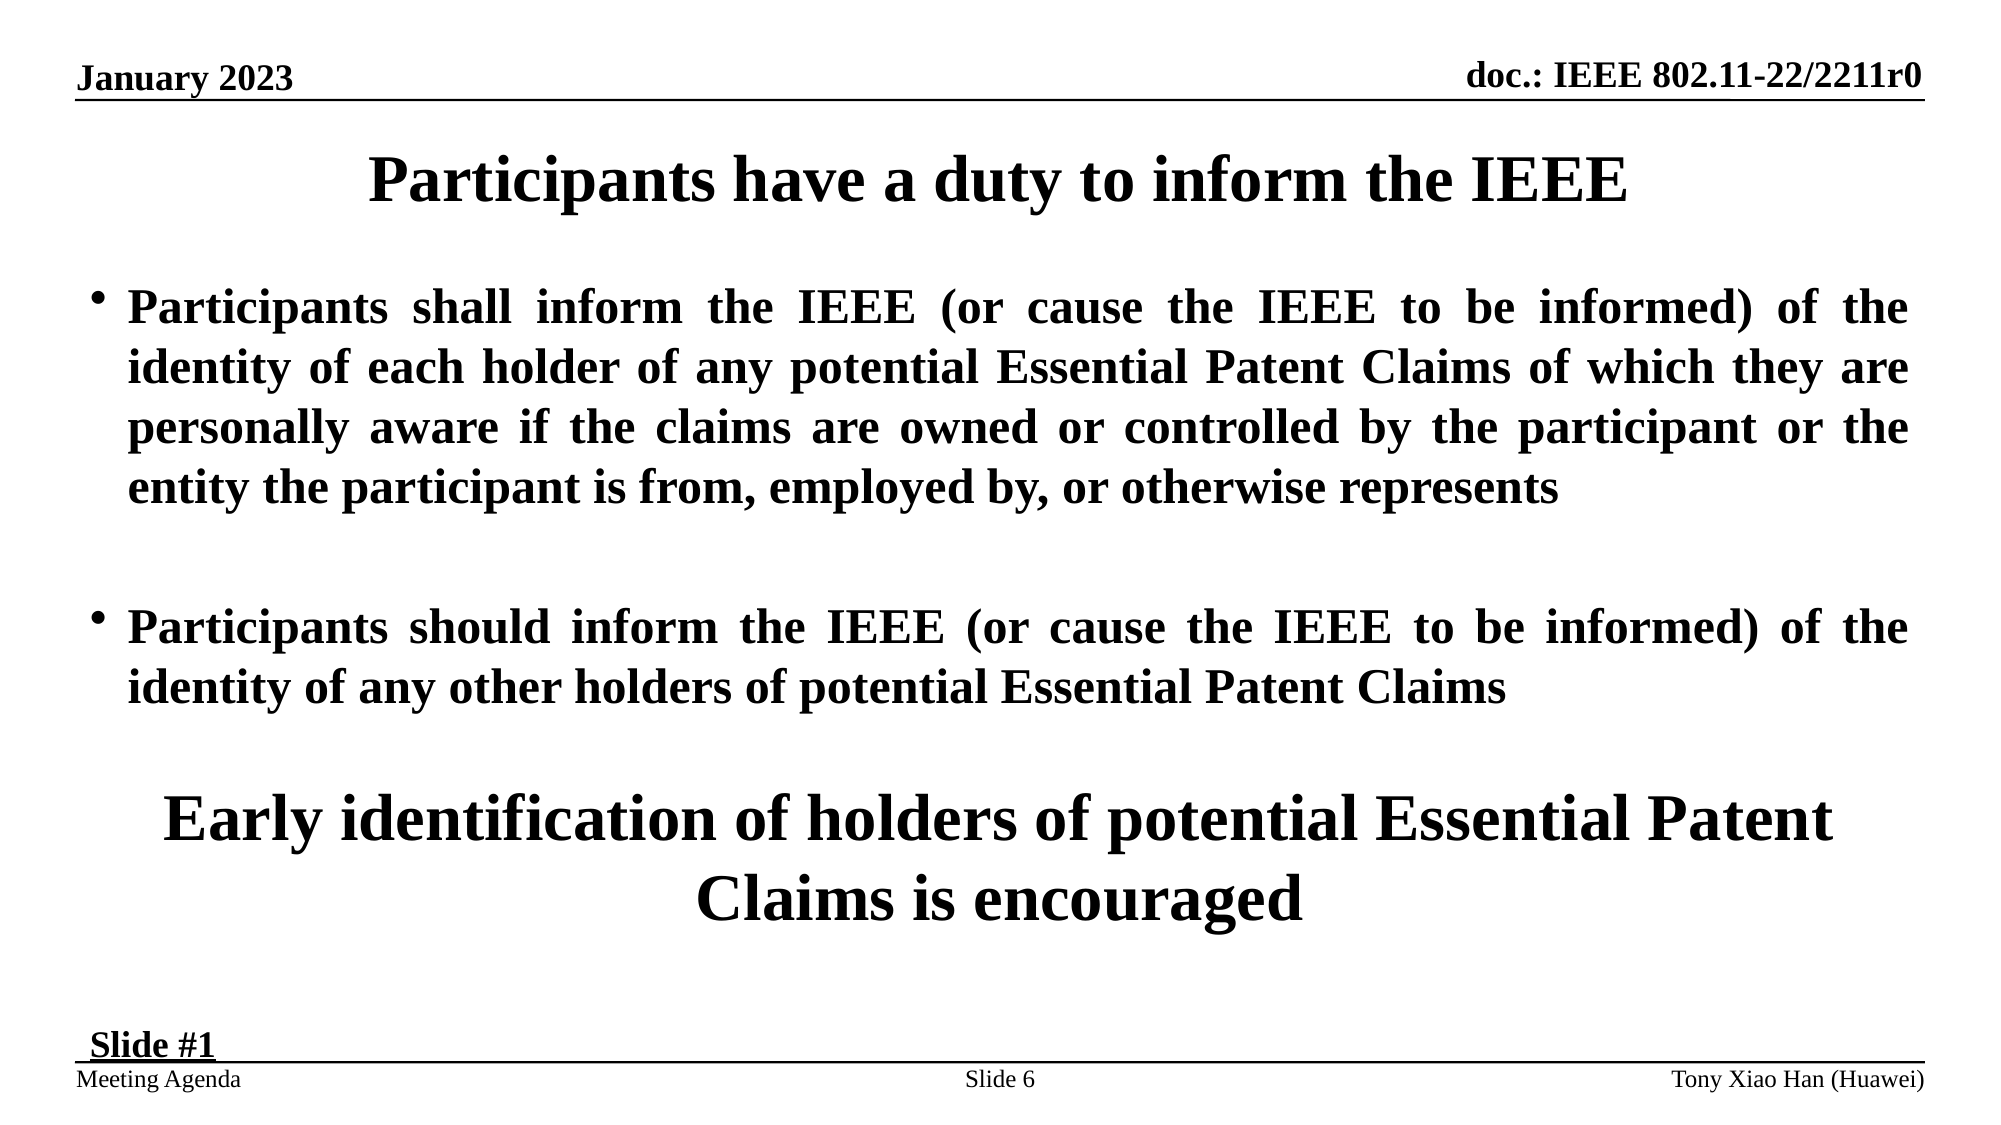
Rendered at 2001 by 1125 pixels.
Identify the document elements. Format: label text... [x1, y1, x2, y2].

text_box Participants shall inform the IEEE (or cause the IEEE to be informed) of the identity of each holder of any potential Essential Patent Claims of which they are personally aware if the claims are owned or controlled by the participant or the entity the participant is from, employed by, or otherwise represents Participants should inform the IEEE (or cause the IEEE to be informed) of the identity of any other holders of potential Essential Patent Claims Early identification of holders of potential Essential Patent Claims is encouraged [75, 246, 1925, 1100]
text_box Slide #1 [75, 1012, 232, 1073]
text_box [337, 37, 1688, 163]
text_box Participants have a duty to inform the IEEE [350, 87, 1650, 263]
